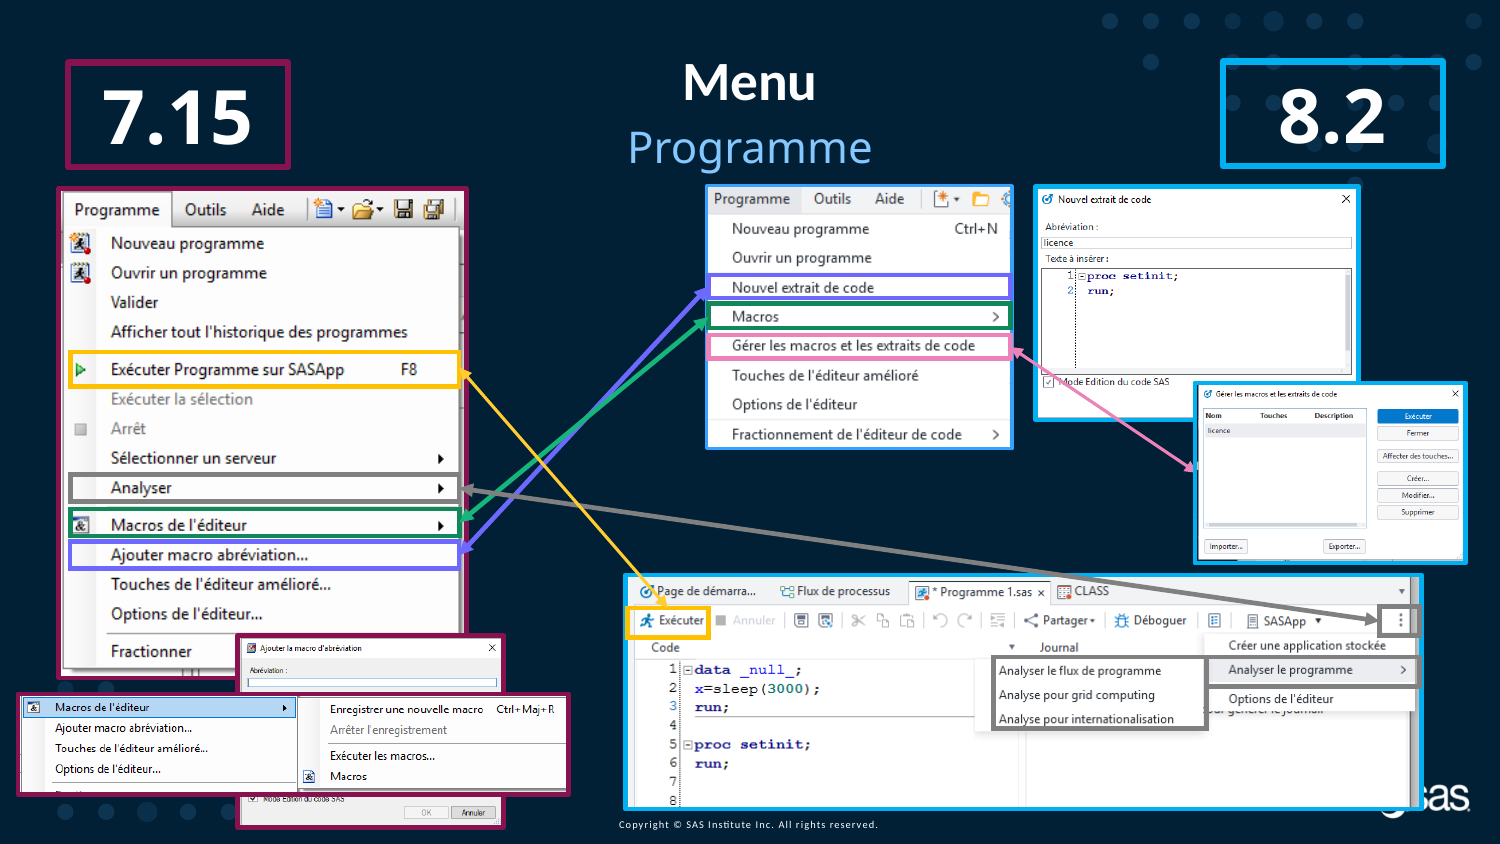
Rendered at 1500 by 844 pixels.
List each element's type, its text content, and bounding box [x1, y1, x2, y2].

list Programme [103, 120, 1397, 196]
text_box 8.2 [1222, 61, 1443, 167]
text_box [1010, 346, 1198, 473]
picture [1379, 778, 1472, 821]
picture [1039, 190, 1355, 380]
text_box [459, 488, 1380, 622]
title Menu [103, 44, 1397, 120]
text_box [627, 577, 1420, 807]
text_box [459, 317, 709, 488]
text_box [459, 286, 709, 317]
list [60, 190, 464, 676]
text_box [459, 367, 668, 608]
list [708, 186, 1011, 448]
text_box 7.15 [68, 62, 289, 168]
picture [20, 637, 567, 826]
picture [1198, 386, 1462, 560]
